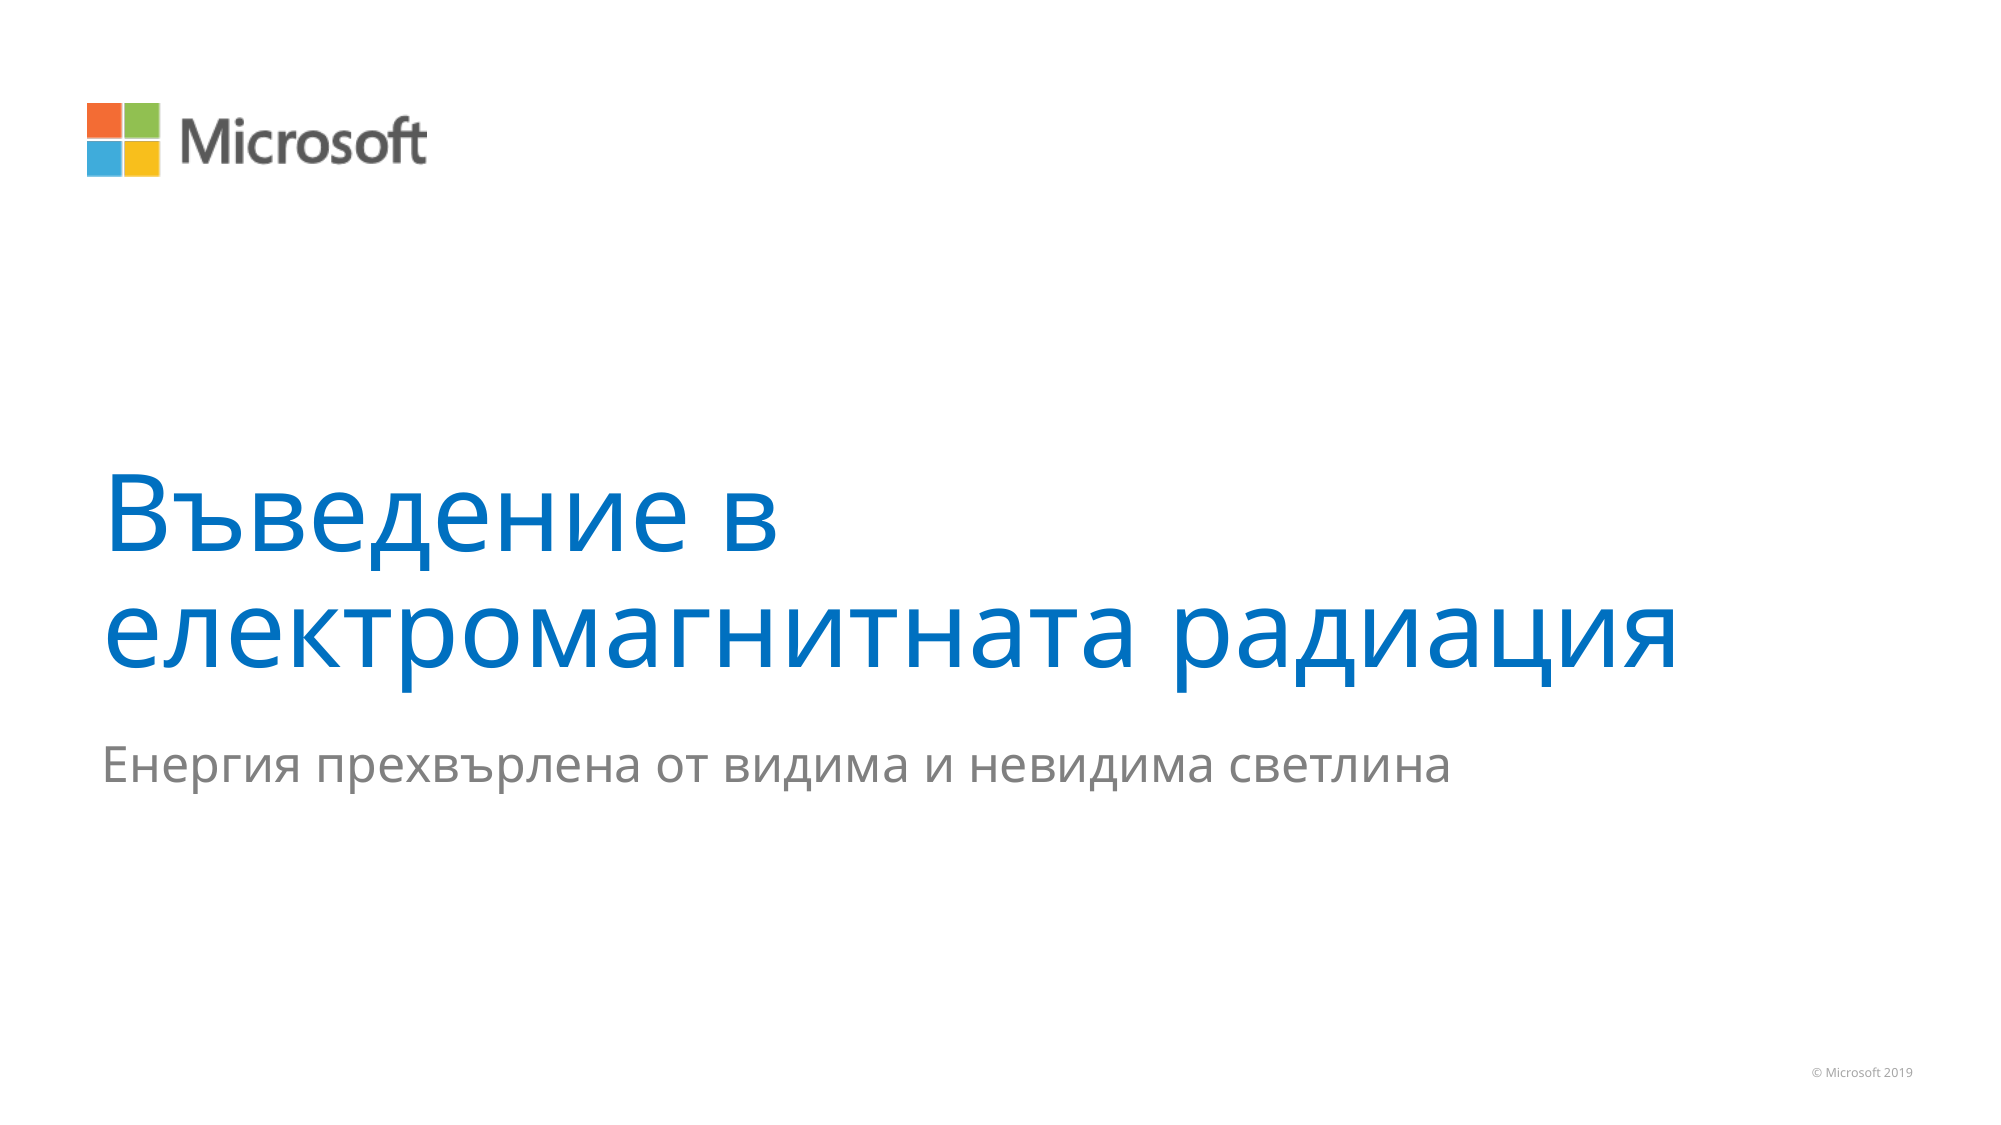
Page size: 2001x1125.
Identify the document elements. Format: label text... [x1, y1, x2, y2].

title Въведение в електромагнитната радиация [87, 426, 1724, 699]
text_box Енергия прехвърлена от видима и невидима светлина [87, 725, 1523, 800]
picture [87, 103, 427, 177]
